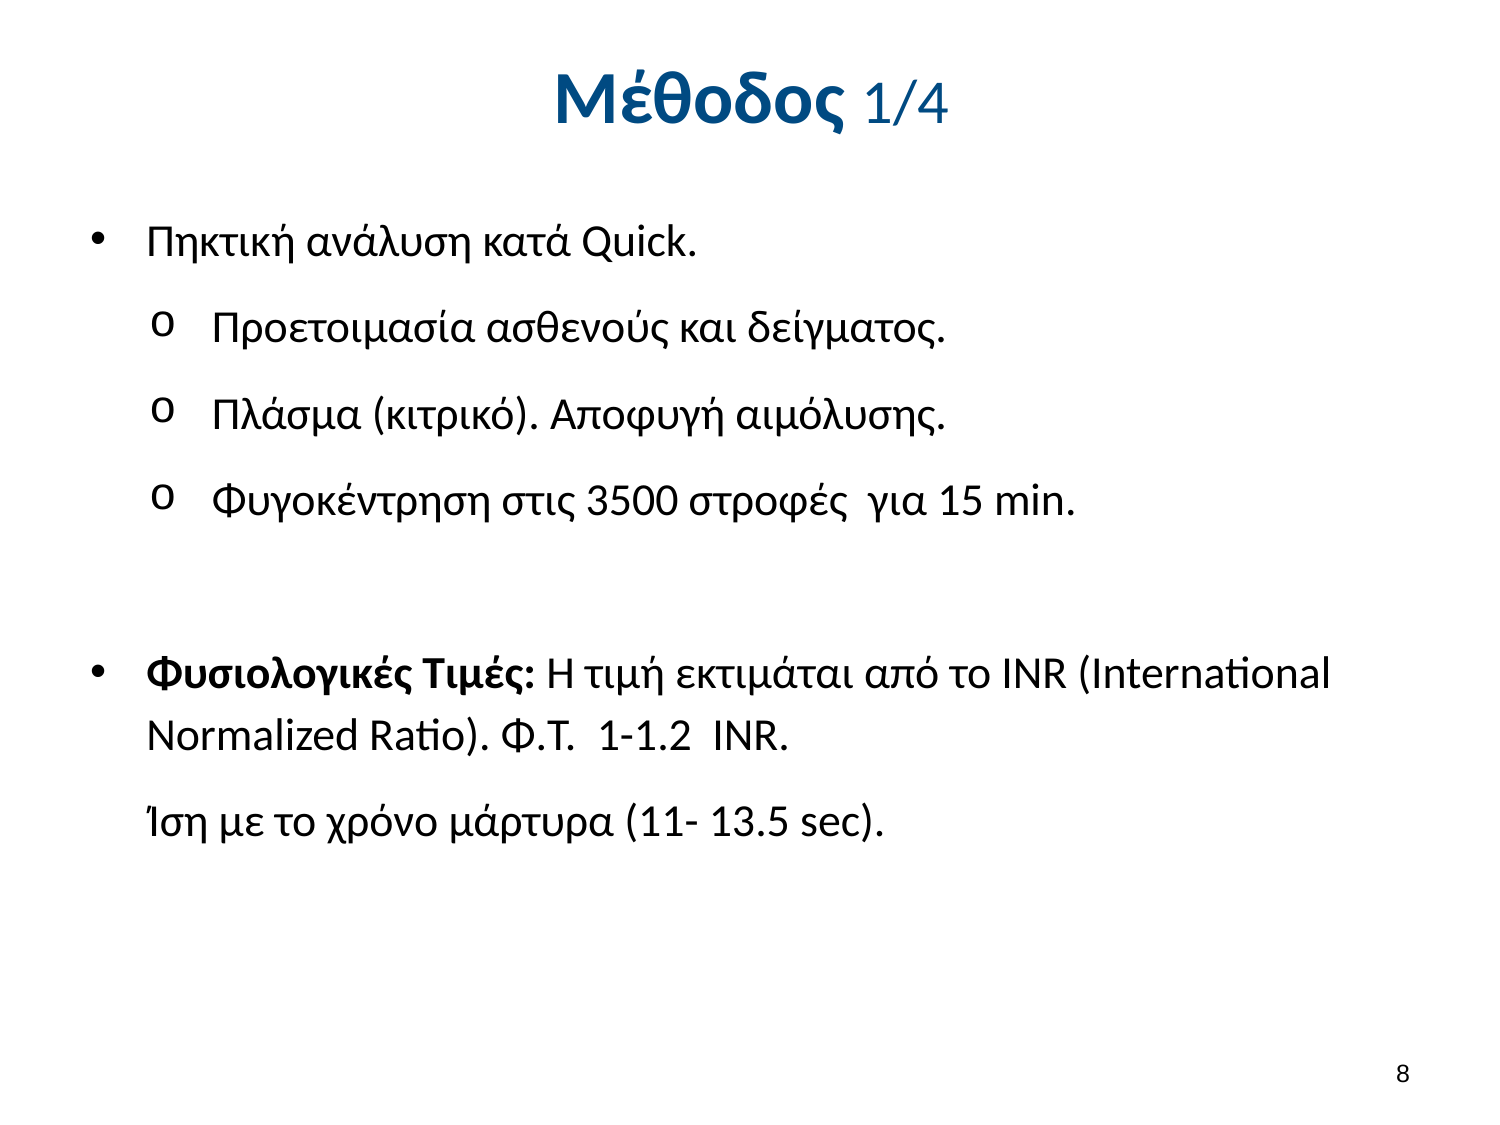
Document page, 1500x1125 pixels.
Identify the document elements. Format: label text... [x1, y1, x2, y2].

list Πηκτική ανάλυση κατά Quick. Προετοιμασία ασθενούς και δείγματος. Πλάσμα (κιτρικό). Αποφυγή αιμόλυσης. Φυγοκέντρηση στις 3500 στροφές για 15 min. Φυσιολογικές Τιμές: Η τιμή εκτιμάται από το INR (International Normalized Ratio). Φ.T. 1-1.2 INR. Ίση με το χρόνο μάρτυρα (11- 13.5 sec). [75, 196, 1425, 1024]
title Μέθοδος 1/4 [76, 19, 1427, 169]
slide_number 7 [1074, 1042, 1425, 1103]
